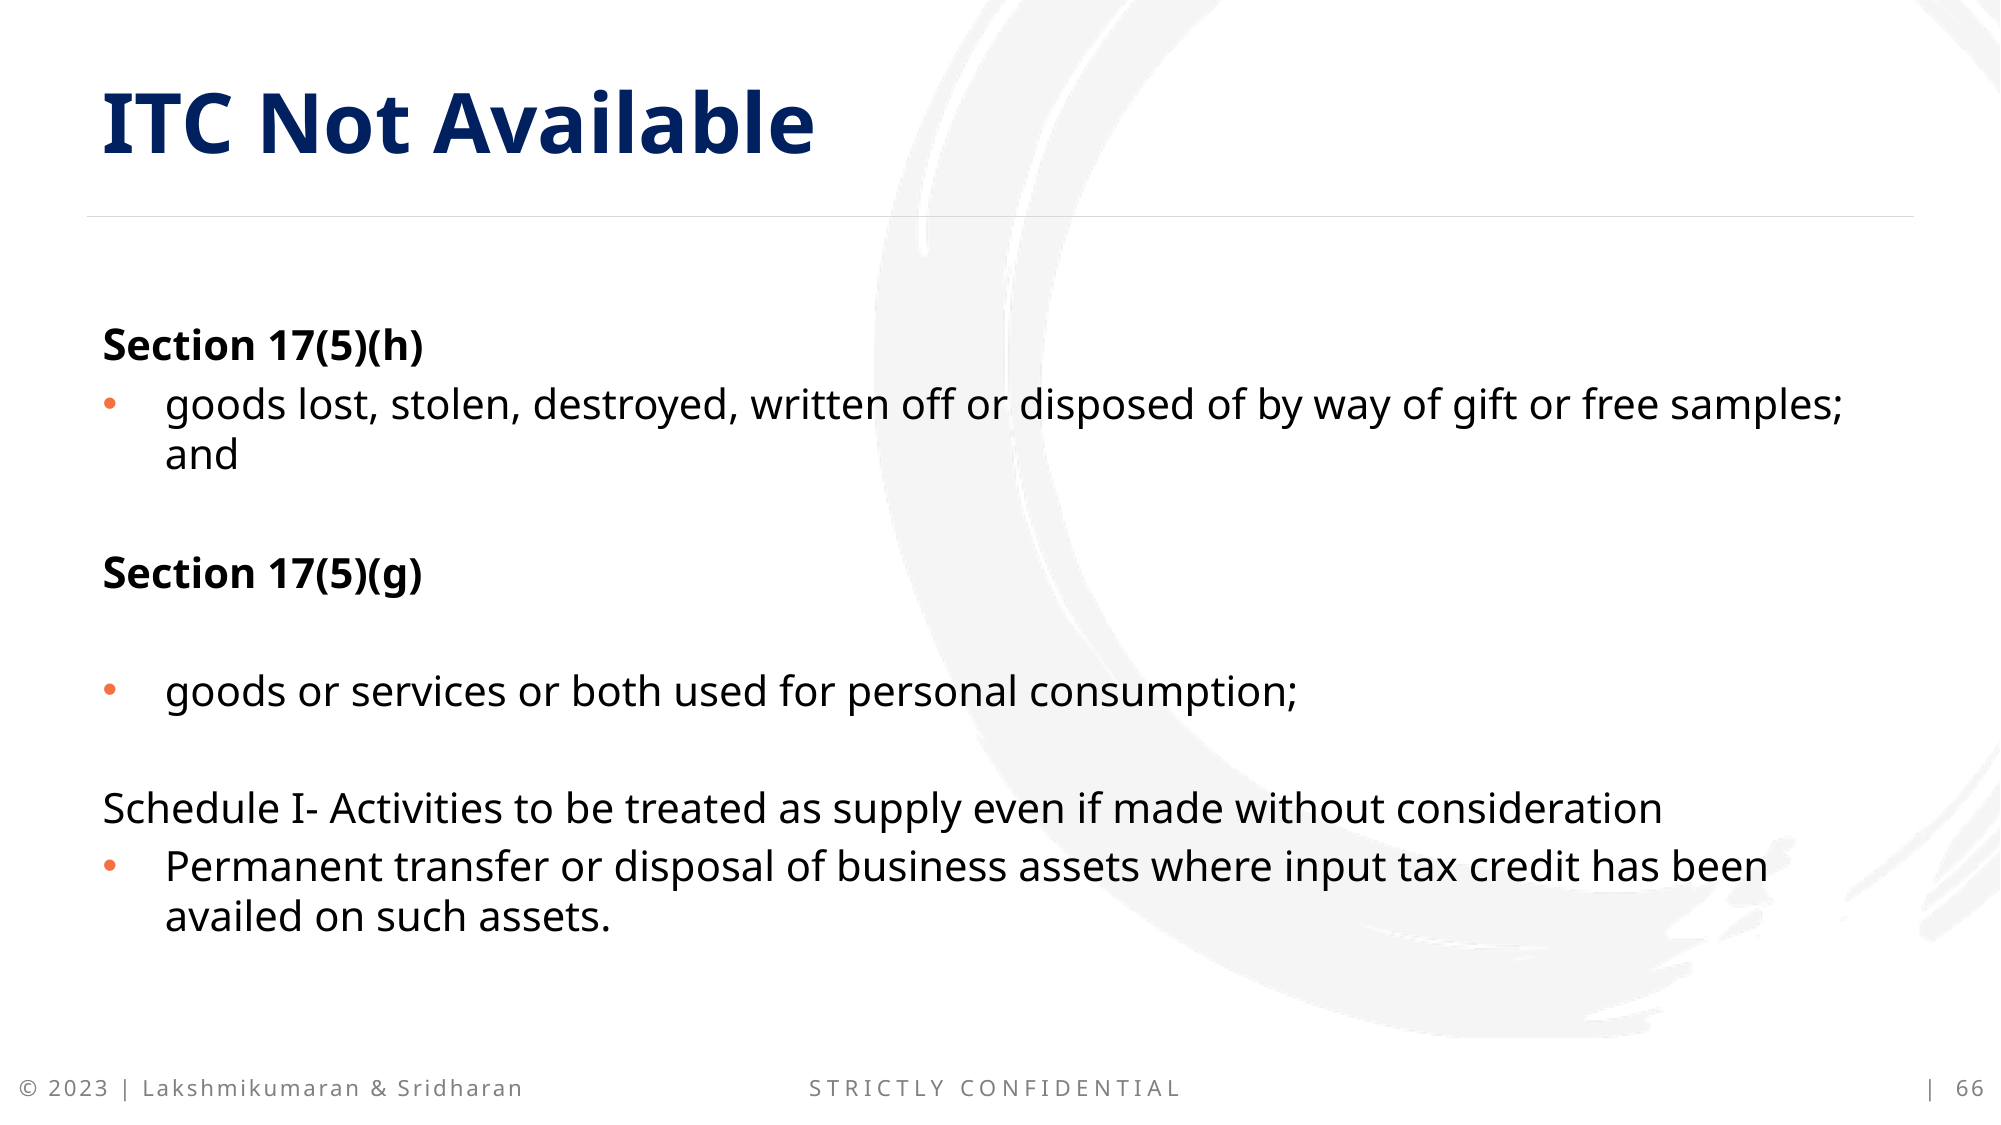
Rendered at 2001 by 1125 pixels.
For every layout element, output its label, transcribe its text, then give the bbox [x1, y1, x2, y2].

list Section 17(5)(h) goods lost, stolen, destroyed, written off or disposed of by way of gift or free samples; and Section 17(5)(g) goods or services or both used for personal consumption; Schedule I- Activities to be treated as supply even if made without consideration Permanent transfer or disposal of business assets where input tax credit has been availed on such assets. [87, 247, 1915, 1013]
list ITC Not Available [87, 74, 1915, 201]
